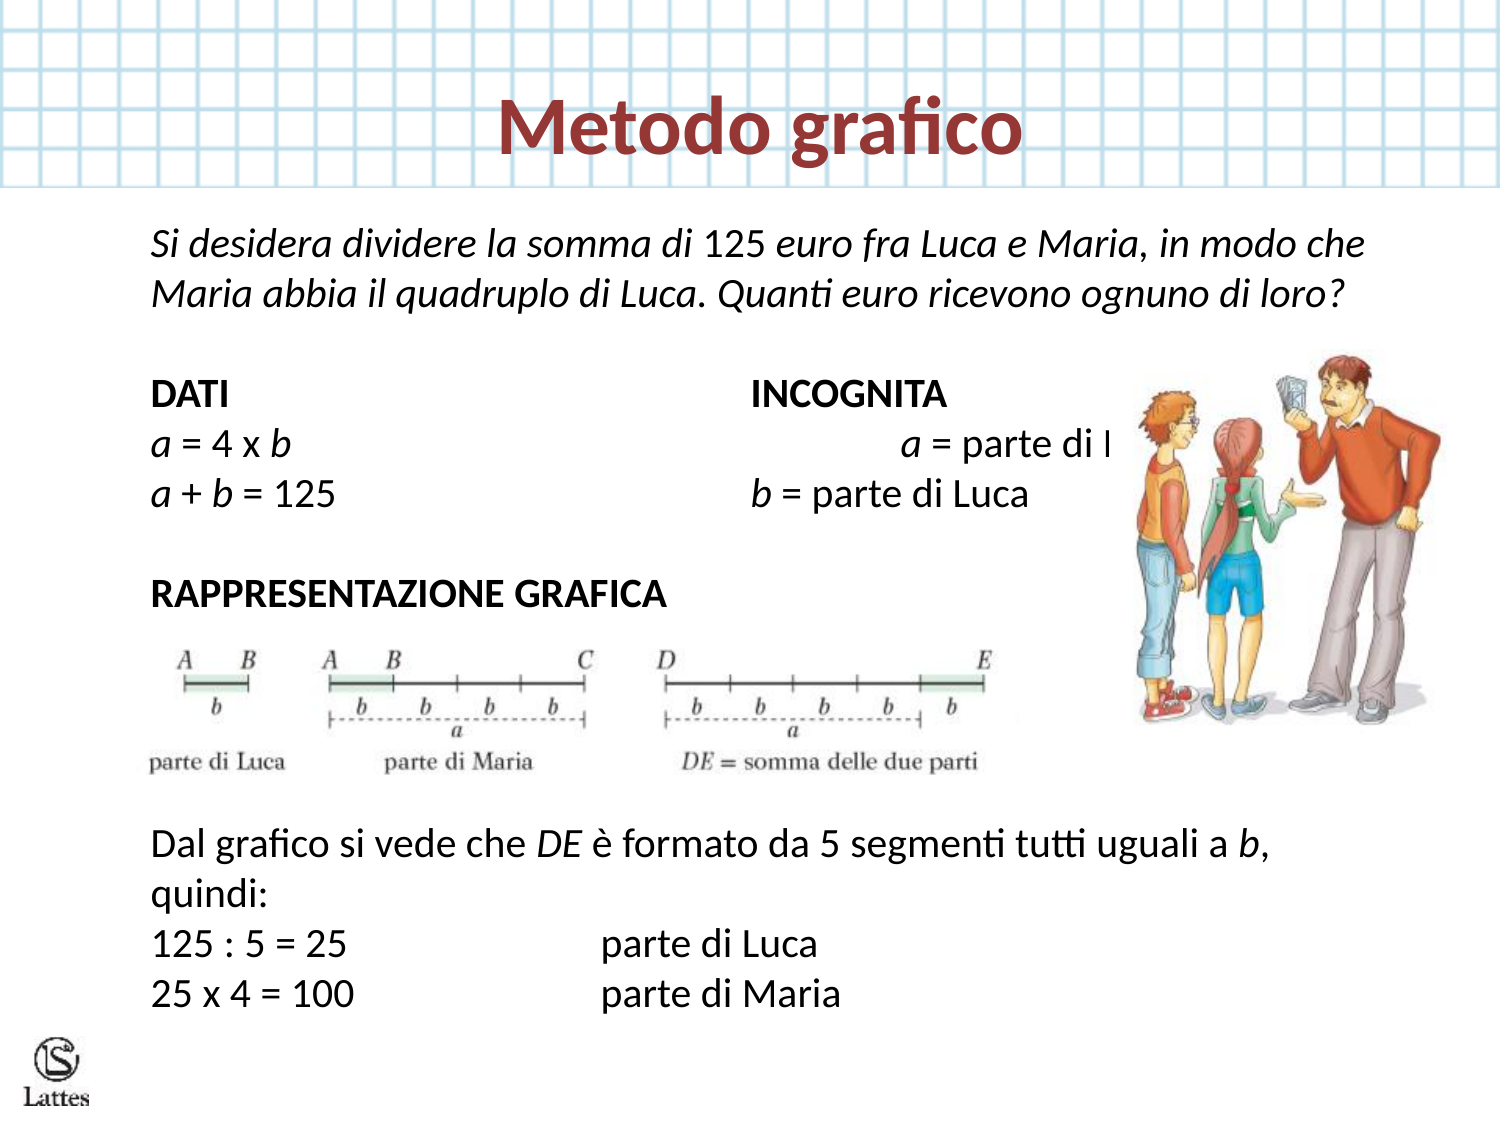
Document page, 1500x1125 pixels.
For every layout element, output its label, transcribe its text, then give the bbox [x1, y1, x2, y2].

picture [22, 1036, 89, 1107]
picture [111, 636, 1020, 789]
subtitle Si desidera dividere la somma di 125 euro fra Luca e Maria, in modo che Maria abbia il quadruplo di Luca. Quanti euro ricevono ognuno di loro? DATI INCOGNITA a = 4 x b a = parte di Maria a + b = 125 b = parte di Luca RAPPRESENTAZIONE GRAFICA Dal grafico si vede che DE è formato da 5 segmenti tutti uguali a b, quindi: 125 : 5 = 25 parte di Luca 25 x 4 = 100 parte di Maria [135, 208, 1400, 1059]
picture [0, 0, 1500, 189]
picture [1109, 349, 1447, 733]
